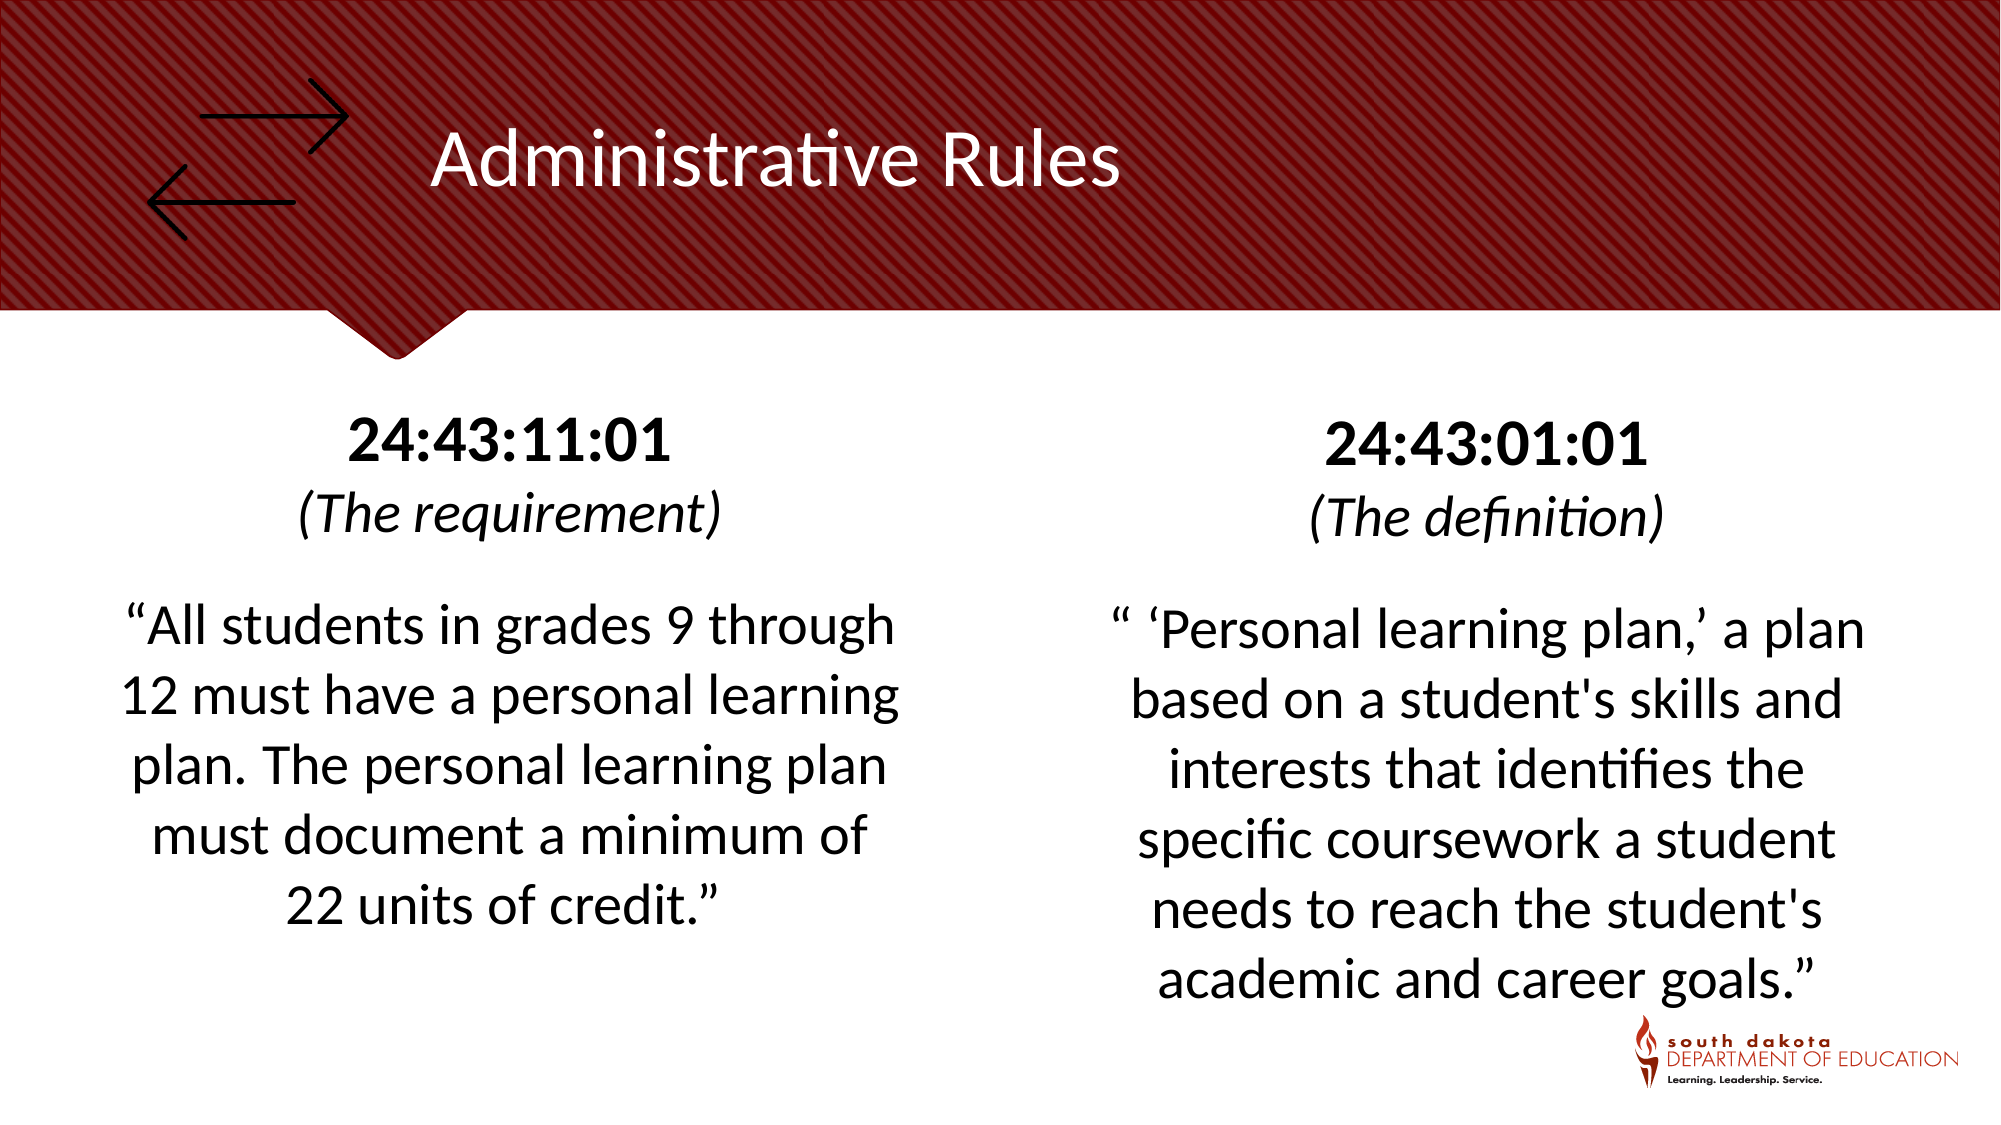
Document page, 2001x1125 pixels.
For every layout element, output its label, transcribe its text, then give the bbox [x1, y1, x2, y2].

picture [132, 44, 363, 275]
list 24:43:01:01 (The definition) [1079, 461, 1896, 557]
title Administrative Rules [415, 73, 1868, 233]
picture [1896, 1015, 1958, 1088]
list “ ‘Personal learning plan,’ a plan based on a student's skills and interests that identifies the specific coursework a student needs to reach the student's academic and career goals.” [1079, 582, 1896, 1093]
list 24:43:11:01 (The requirement) [102, 457, 918, 552]
list “All students in grades 9 through 12 must have a personal learning plan. The personal learning plan must document a minimum of 22 units of credit.” [102, 578, 918, 1089]
